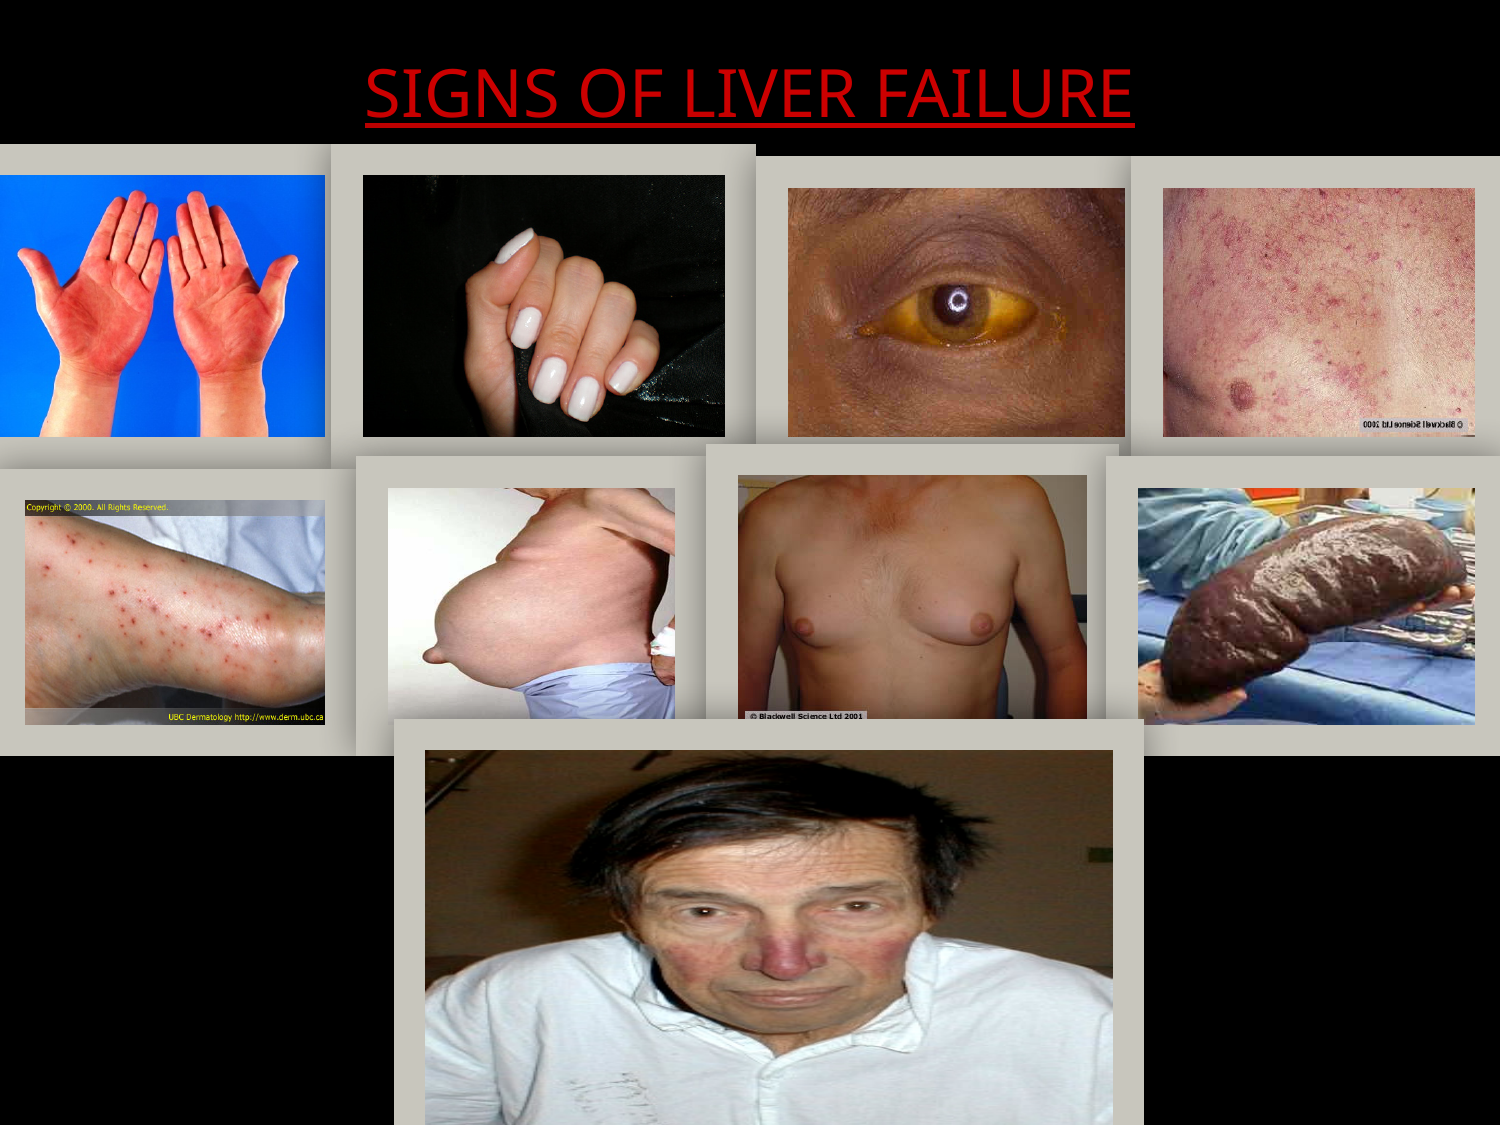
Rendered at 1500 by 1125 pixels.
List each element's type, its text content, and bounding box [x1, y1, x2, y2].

picture [387, 487, 676, 726]
picture [24, 499, 326, 726]
picture [787, 187, 1126, 438]
picture [1137, 487, 1476, 726]
picture [1162, 187, 1476, 438]
picture [424, 749, 1113, 1125]
picture [737, 474, 1088, 726]
title SIGNS OF LIVER FAILURE [75, 45, 1425, 129]
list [0, 174, 326, 438]
picture [362, 174, 726, 438]
